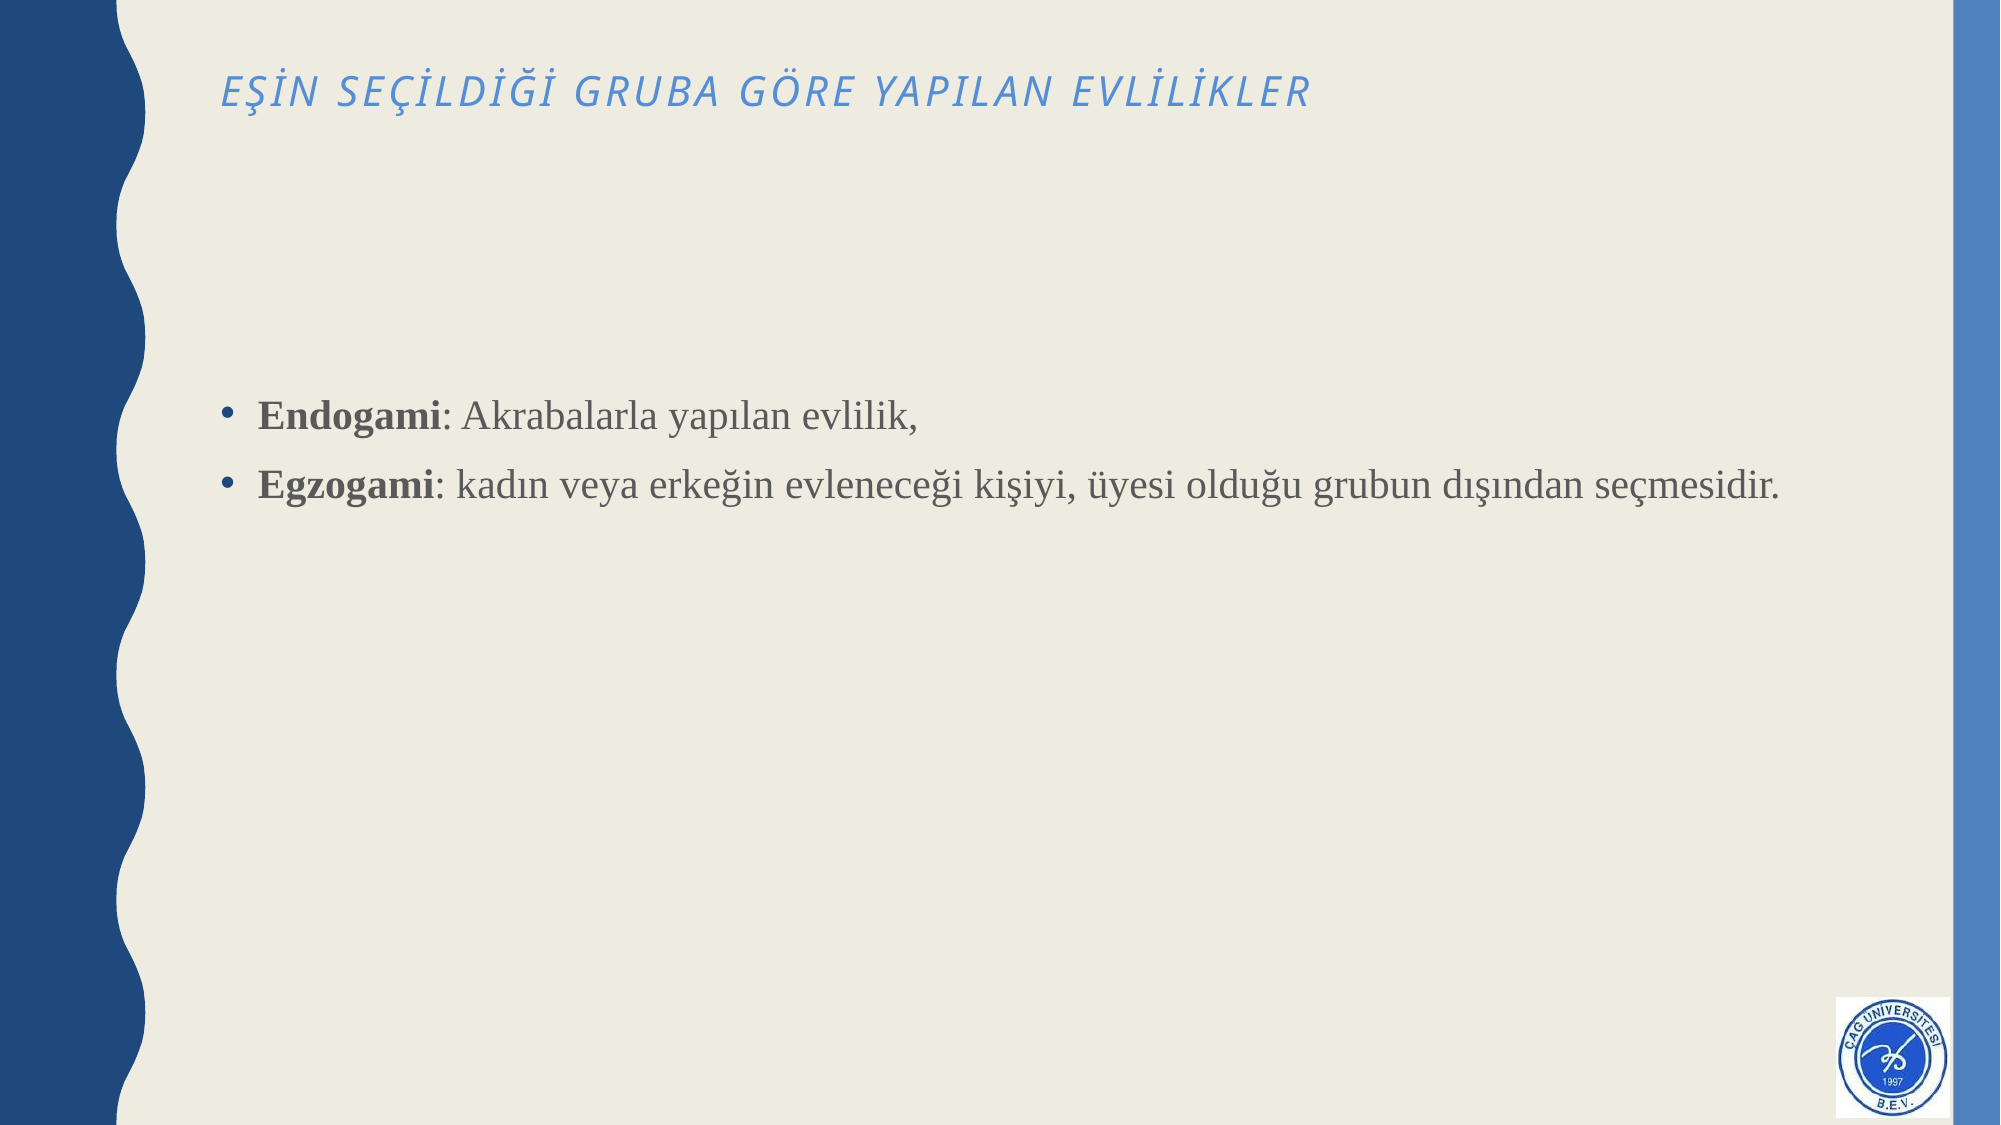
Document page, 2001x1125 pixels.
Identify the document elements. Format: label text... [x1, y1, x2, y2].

list Endogami: Akrabalarla yapılan evlilik, Egzogami: kadın veya erkeğin evleneceği kişiyi, üyesi olduğu grubun dışından seçmesidir. [205, 375, 1875, 965]
picture [1836, 997, 1950, 1118]
title Eşin seçildiği gruba göre yapılan evlilikler [205, 62, 1875, 308]
